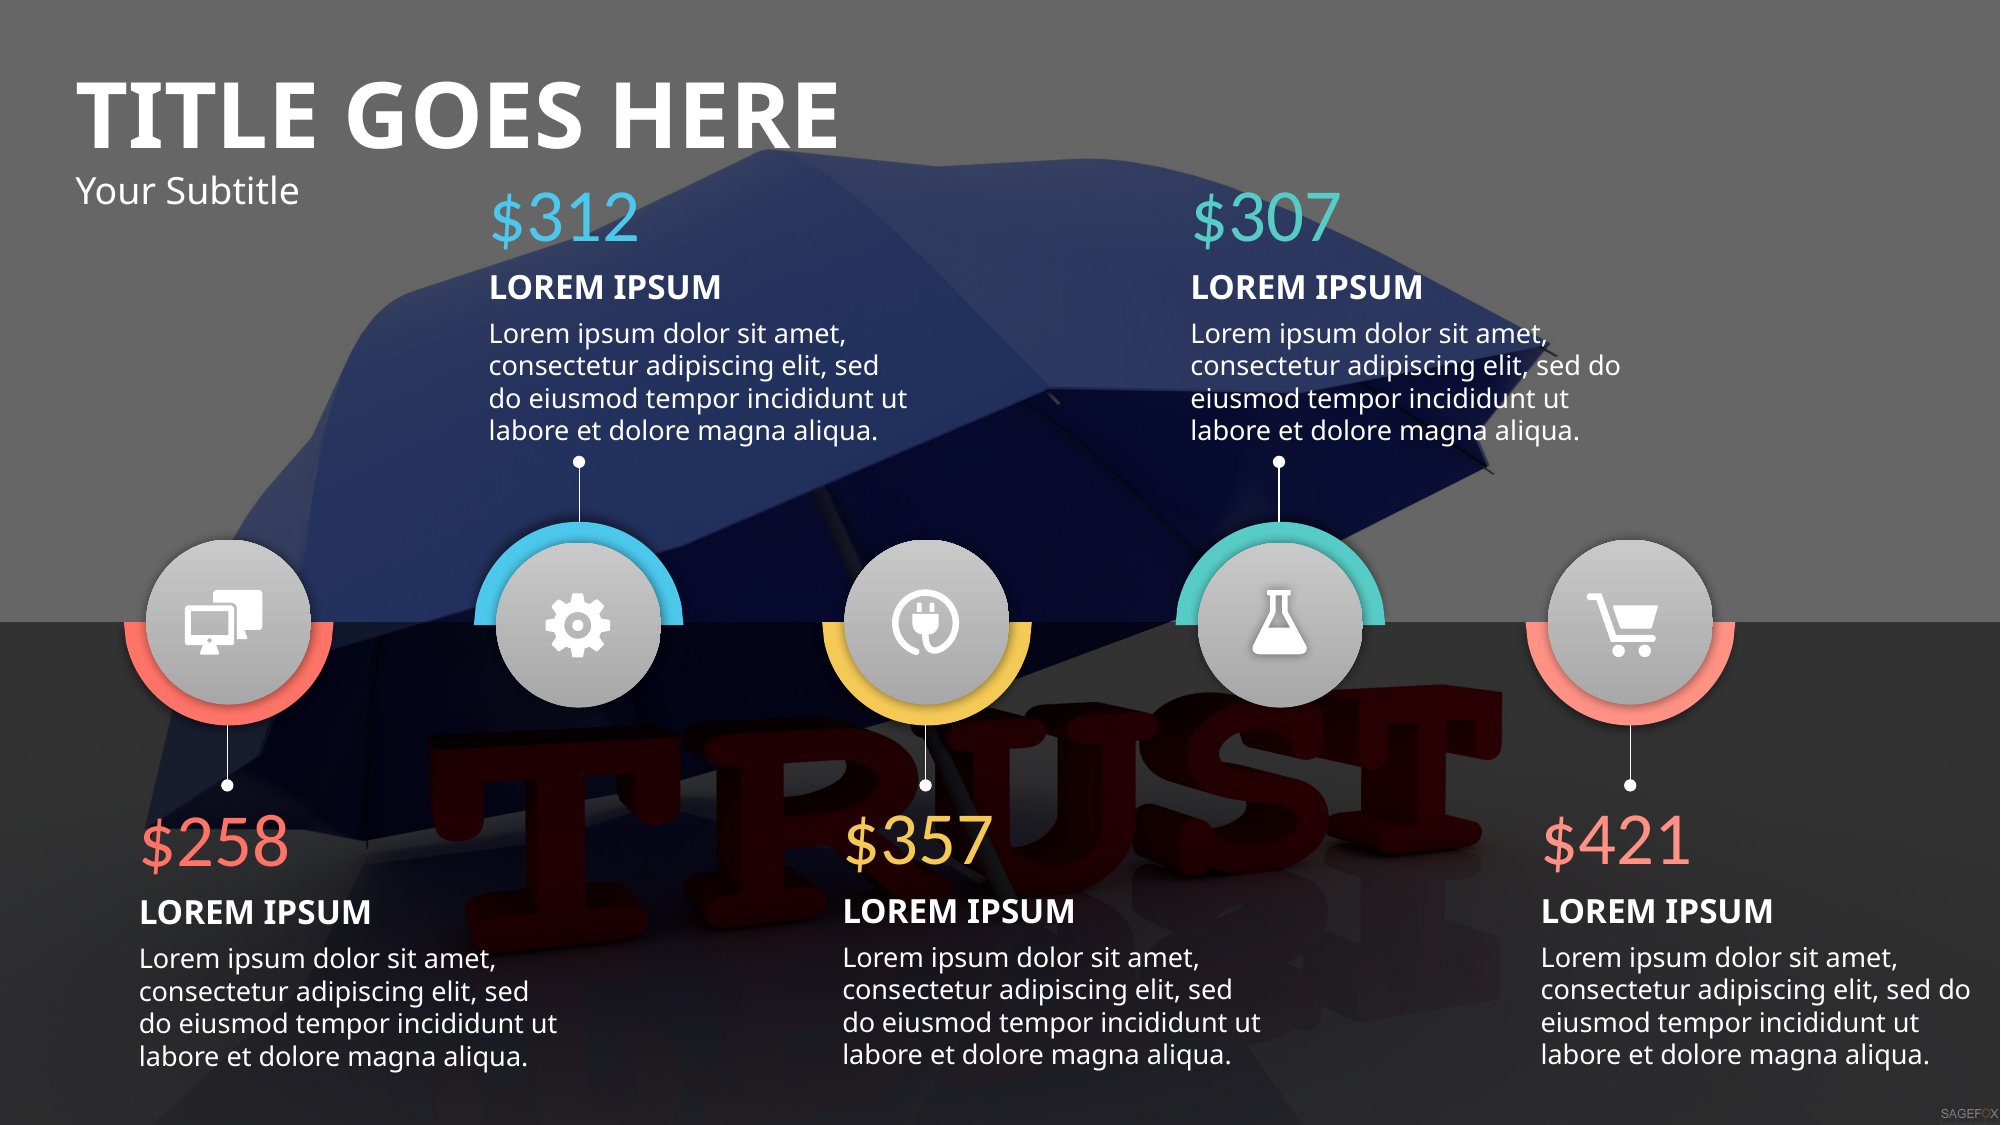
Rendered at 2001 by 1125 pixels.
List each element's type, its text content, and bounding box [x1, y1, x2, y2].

text_box [122, 621, 335, 727]
picture [0, 0, 2001, 1125]
text_box [821, 621, 1033, 727]
text_box [0, 621, 2000, 1125]
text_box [184, 589, 263, 655]
text_box $357 LOREM IPSUM Lorem ipsum dolor sit amet, consectetur adipiscing elit, sed do eiusmod tempor incididunt ut labore et dolore magna aliqua. [827, 782, 1279, 1078]
text_box [145, 538, 313, 706]
text_box [472, 520, 685, 627]
text_box [495, 541, 663, 709]
text_box [1174, 520, 1387, 627]
text_box [843, 538, 1011, 706]
text_box $312 LOREM IPSUM Lorem ipsum dolor sit amet, consectetur adipiscing elit, sed do eiusmod tempor incididunt ut labore et dolore magna aliqua. [473, 220, 926, 454]
text_box $258 LOREM IPSUM Lorem ipsum dolor sit amet, consectetur adipiscing elit, sed do eiusmod tempor incididunt ut labore et dolore magna aliqua. [123, 784, 584, 1079]
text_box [545, 593, 611, 658]
text_box TITLE GOES HERE Your Subtitle [60, 49, 1036, 220]
text_box [1196, 541, 1364, 709]
text_box $421 LOREM IPSUM Lorem ipsum dolor sit amet, consectetur adipiscing elit, sed do eiusmod tempor incididunt ut labore et dolore magna aliqua. [1525, 782, 2000, 1078]
text_box [1524, 621, 1737, 727]
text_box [1586, 593, 1658, 658]
text_box [1546, 538, 1714, 706]
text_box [892, 589, 960, 655]
text_box $307 LOREM IPSUM Lorem ipsum dolor sit amet, consectetur adipiscing elit, sed do eiusmod tempor incididunt ut labore et dolore magna aliqua. [1175, 158, 1651, 454]
text_box [1252, 590, 1307, 655]
